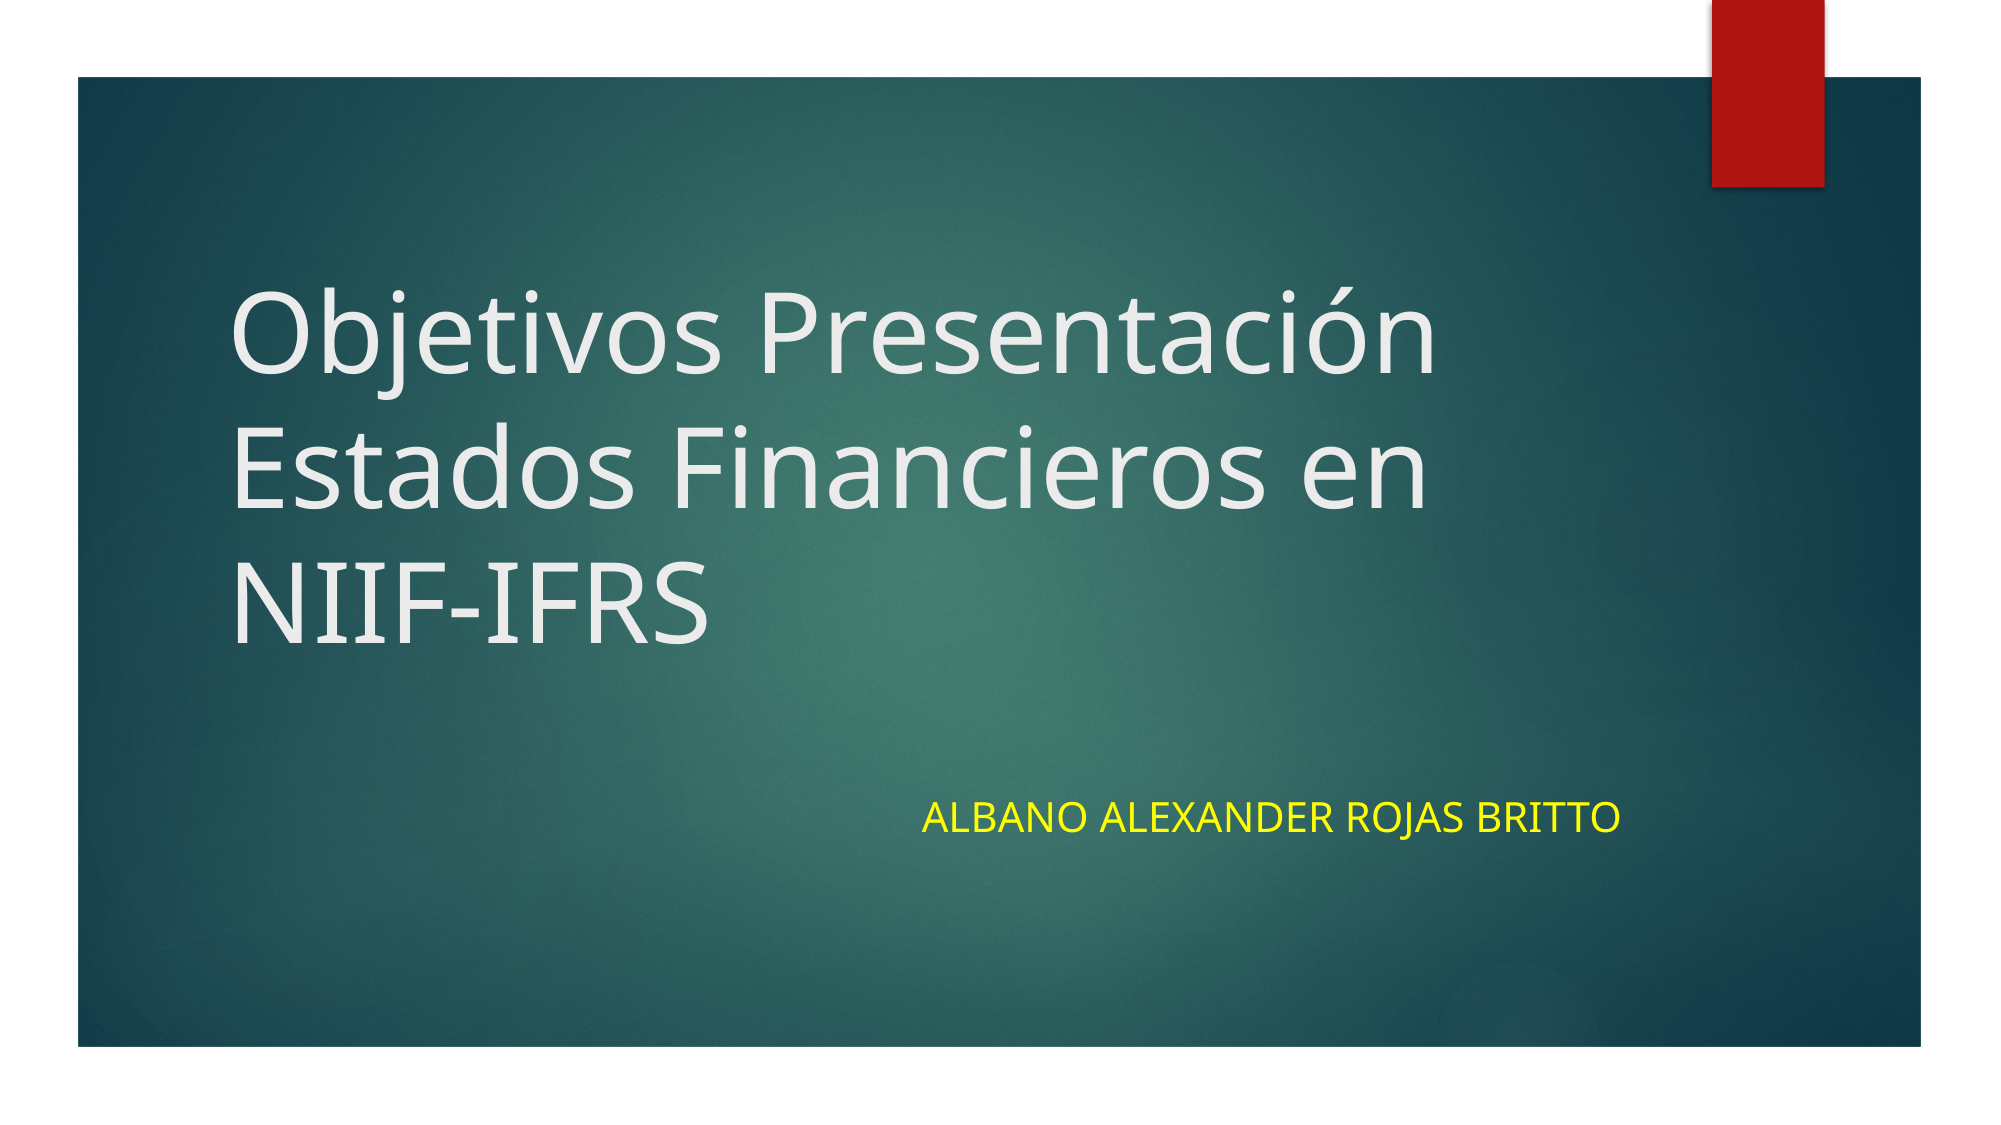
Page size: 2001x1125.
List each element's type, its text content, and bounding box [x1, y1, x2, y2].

title Objetivos Presentación Estados Financieros en NIIF-IFRS [212, 234, 1661, 674]
subtitle Albano Alexander rojas britto [189, 783, 1638, 925]
